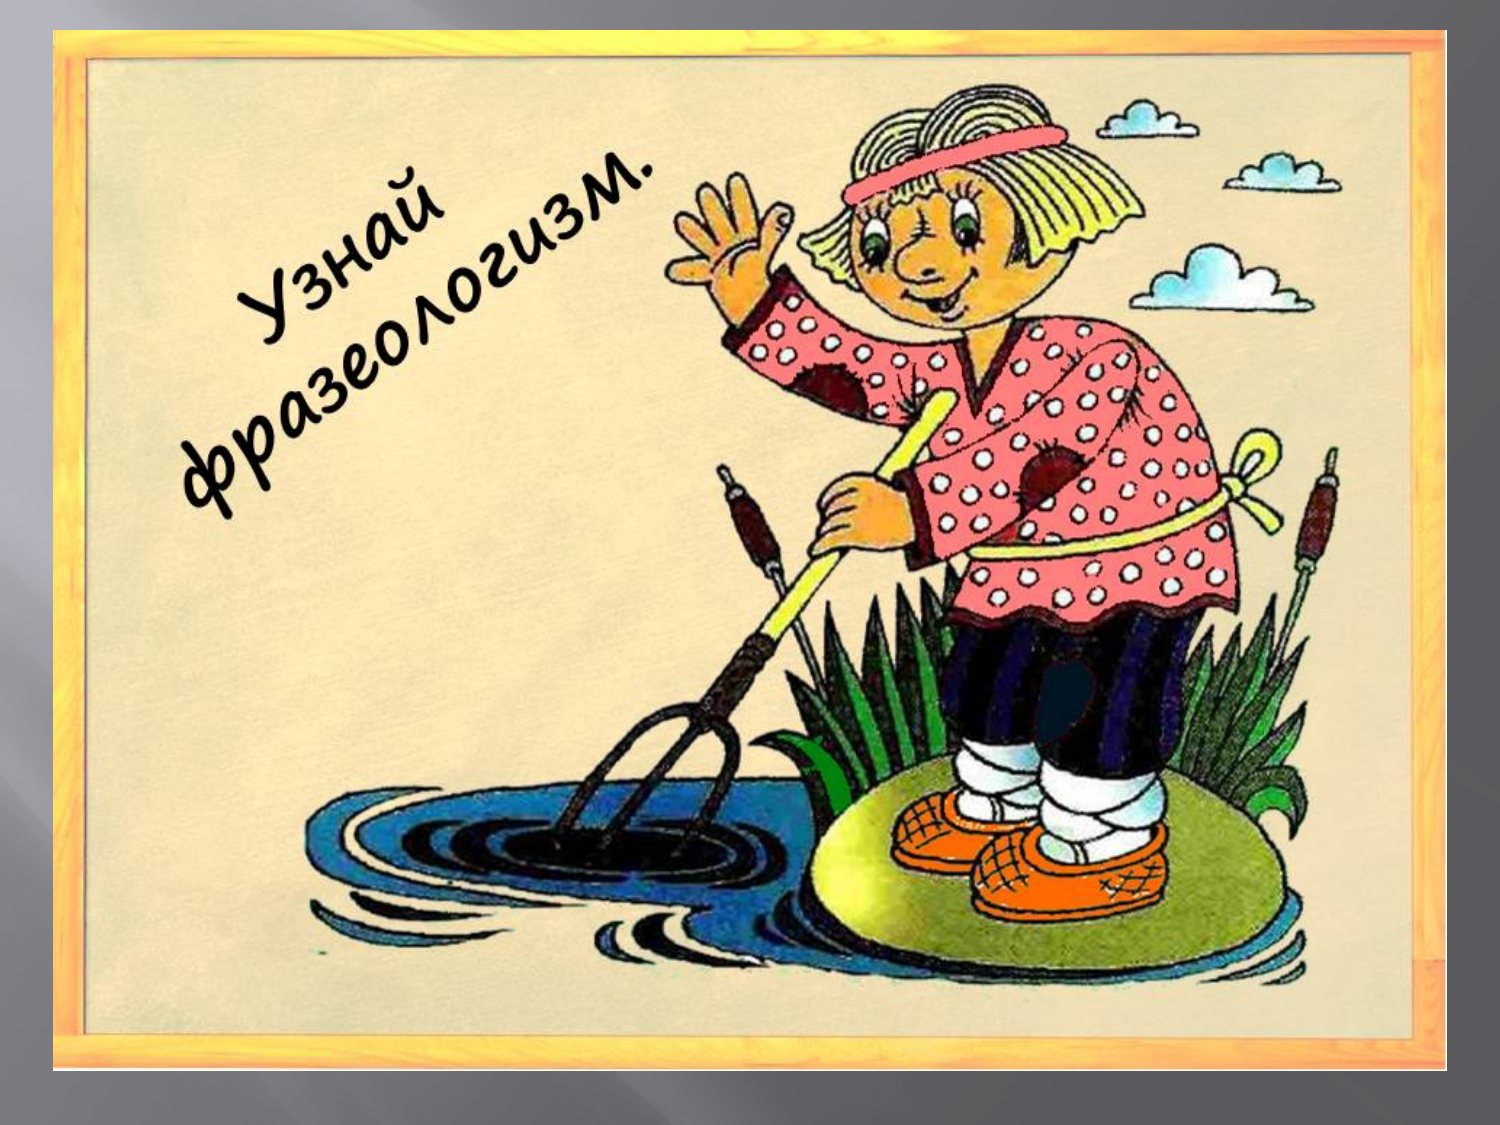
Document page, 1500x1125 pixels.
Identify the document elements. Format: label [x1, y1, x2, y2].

picture [52, 30, 1448, 1071]
